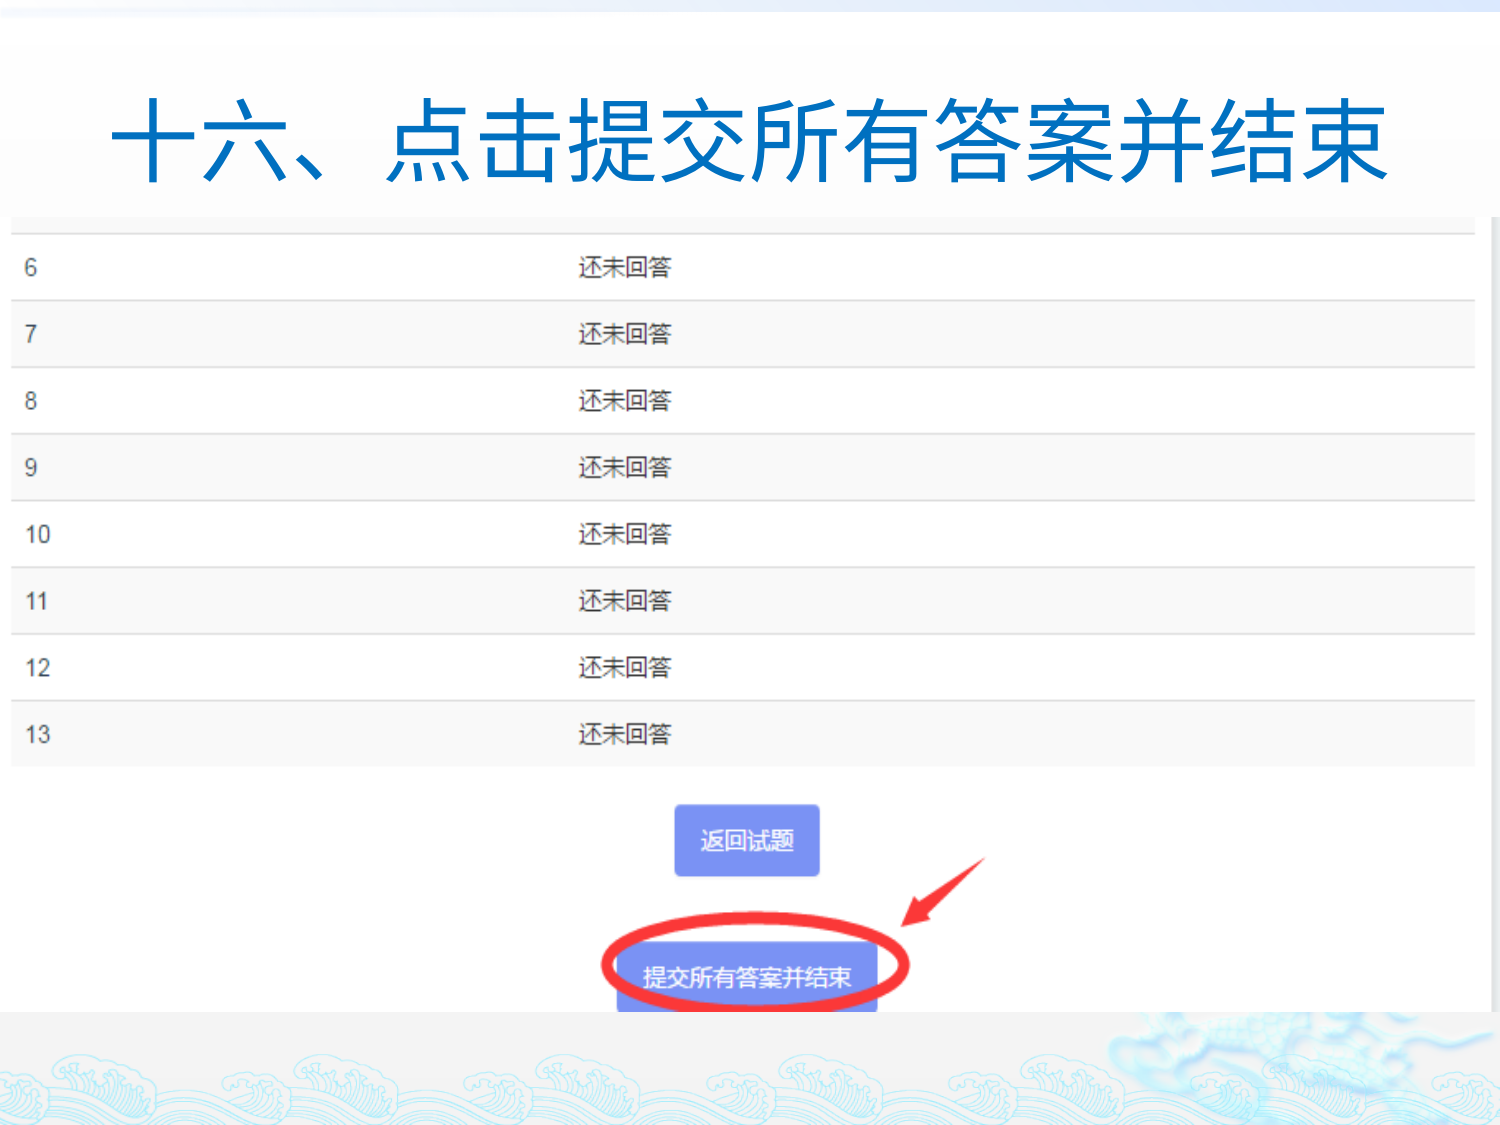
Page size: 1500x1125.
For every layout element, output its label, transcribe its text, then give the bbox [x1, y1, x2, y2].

title 十六、点击提交所有答案并结束 [75, 45, 1425, 217]
picture [0, 217, 1500, 1012]
